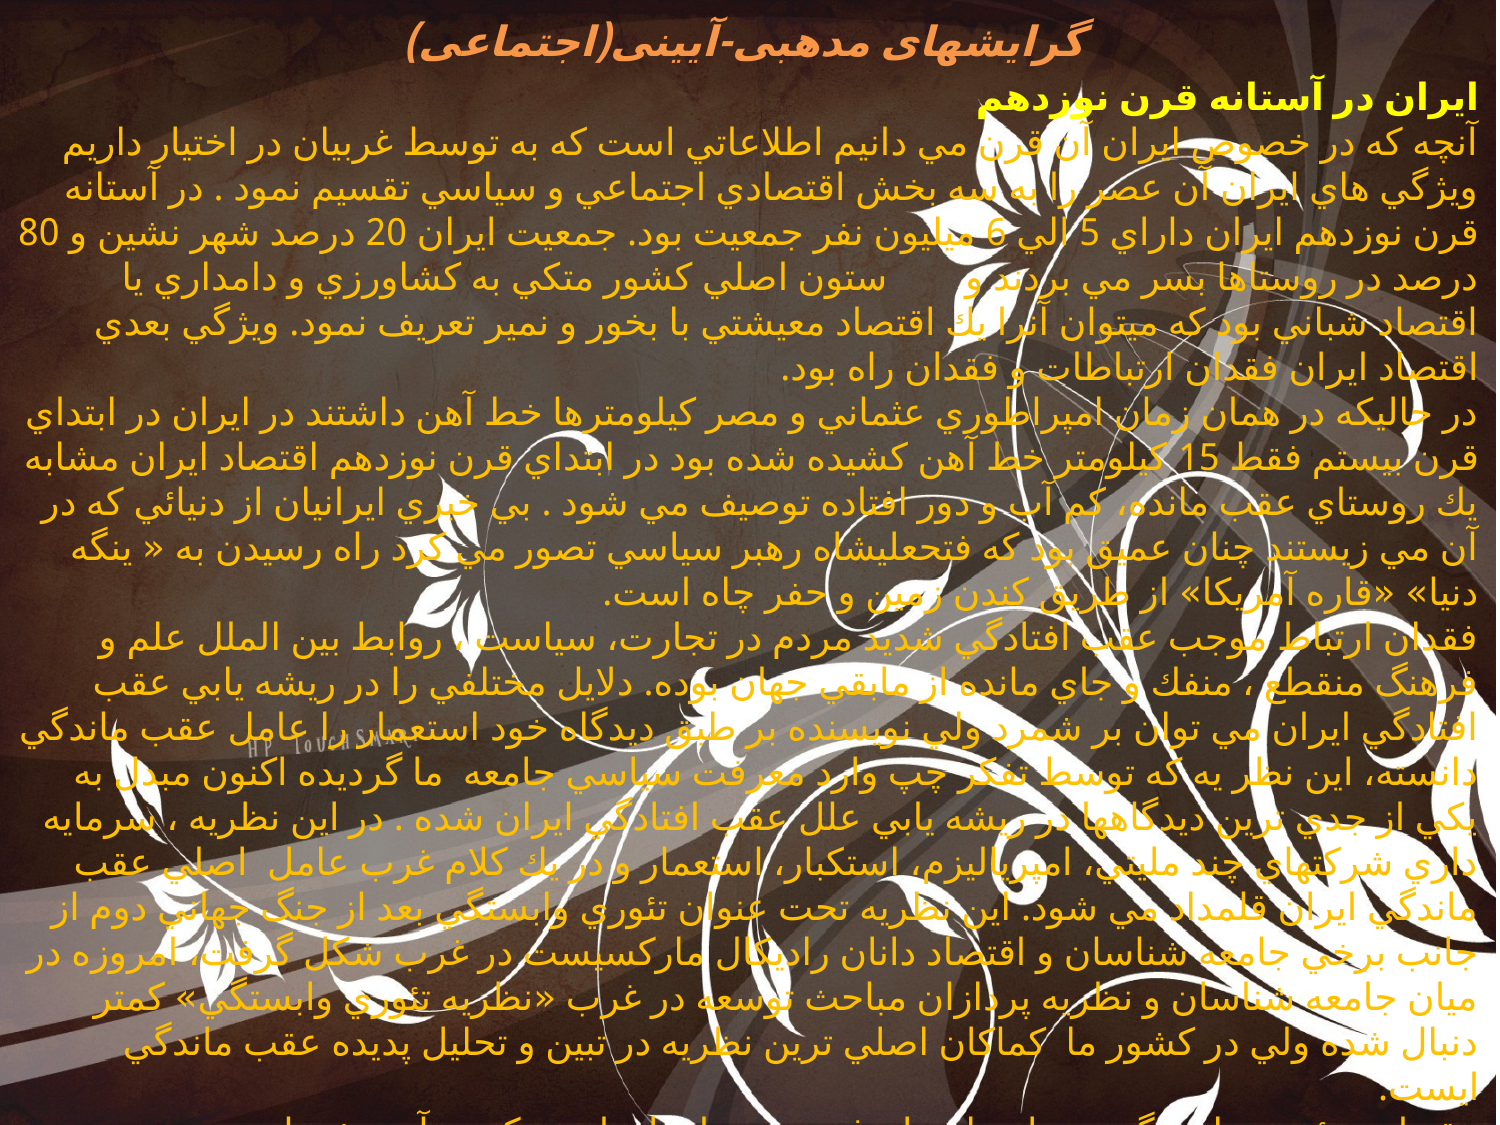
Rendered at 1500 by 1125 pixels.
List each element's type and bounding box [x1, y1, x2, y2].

list [0, 0, 1496, 1125]
